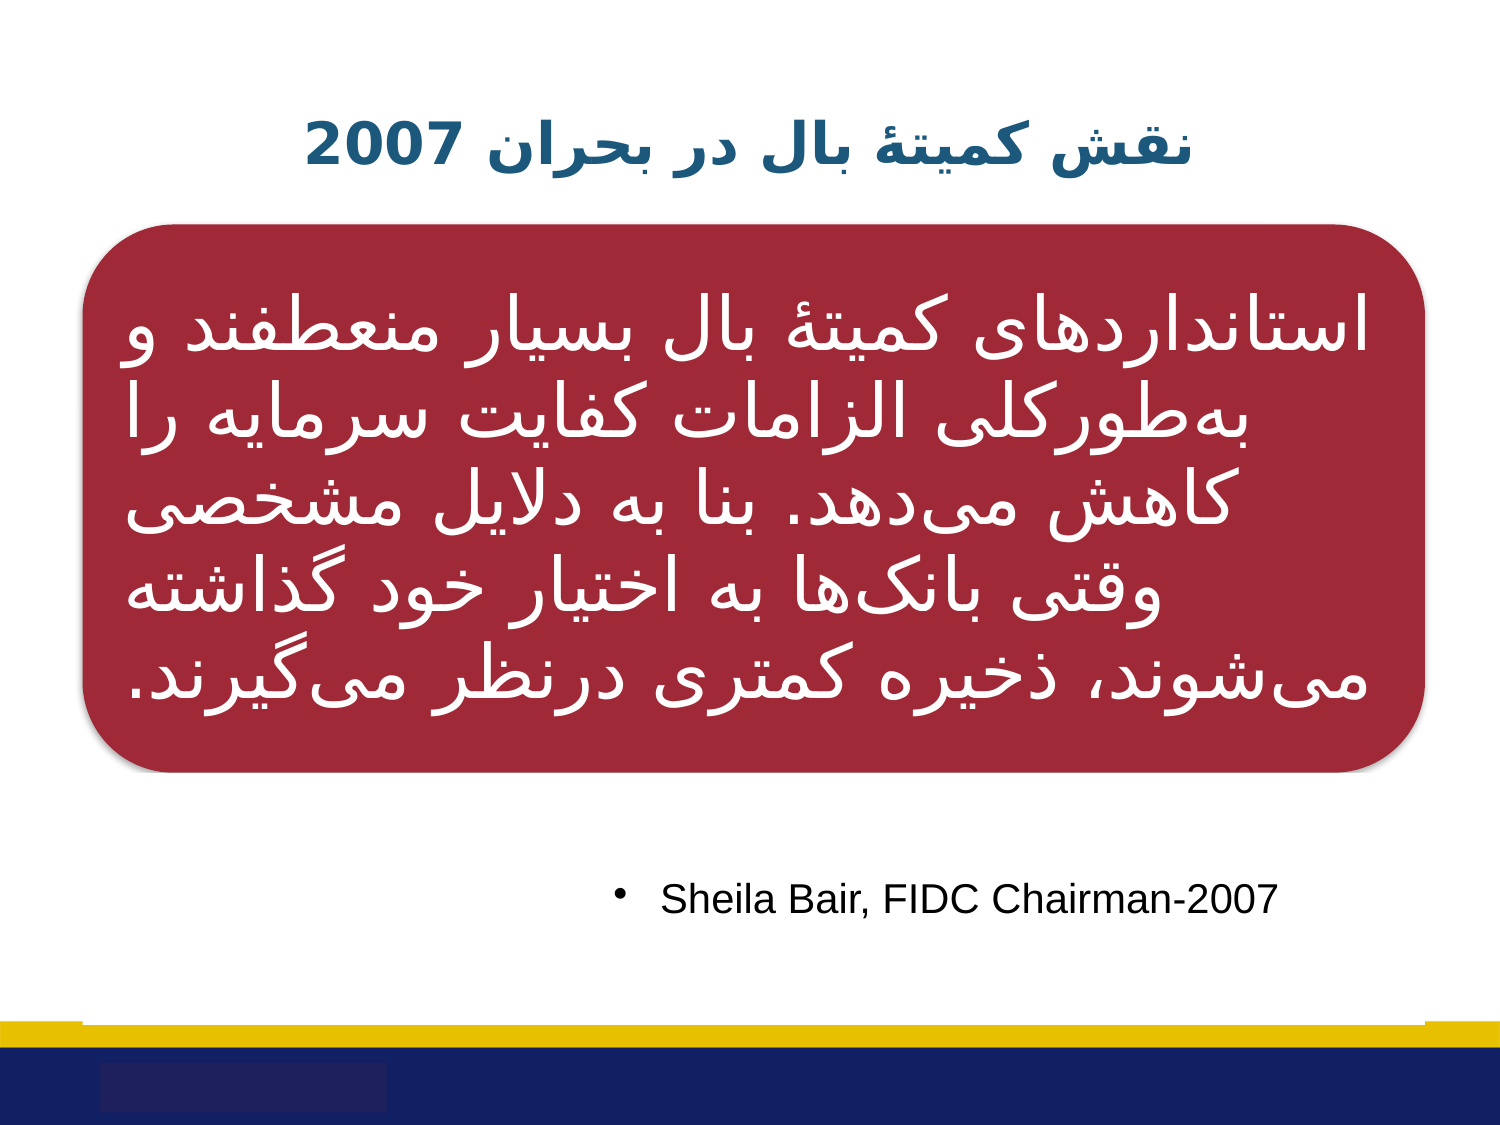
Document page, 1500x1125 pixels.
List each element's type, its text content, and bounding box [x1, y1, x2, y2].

title نقش کمیتۀ بال در بحران 2007 [112, 81, 1388, 201]
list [82, 224, 1426, 1026]
picture [0, 0, 1500, 1125]
